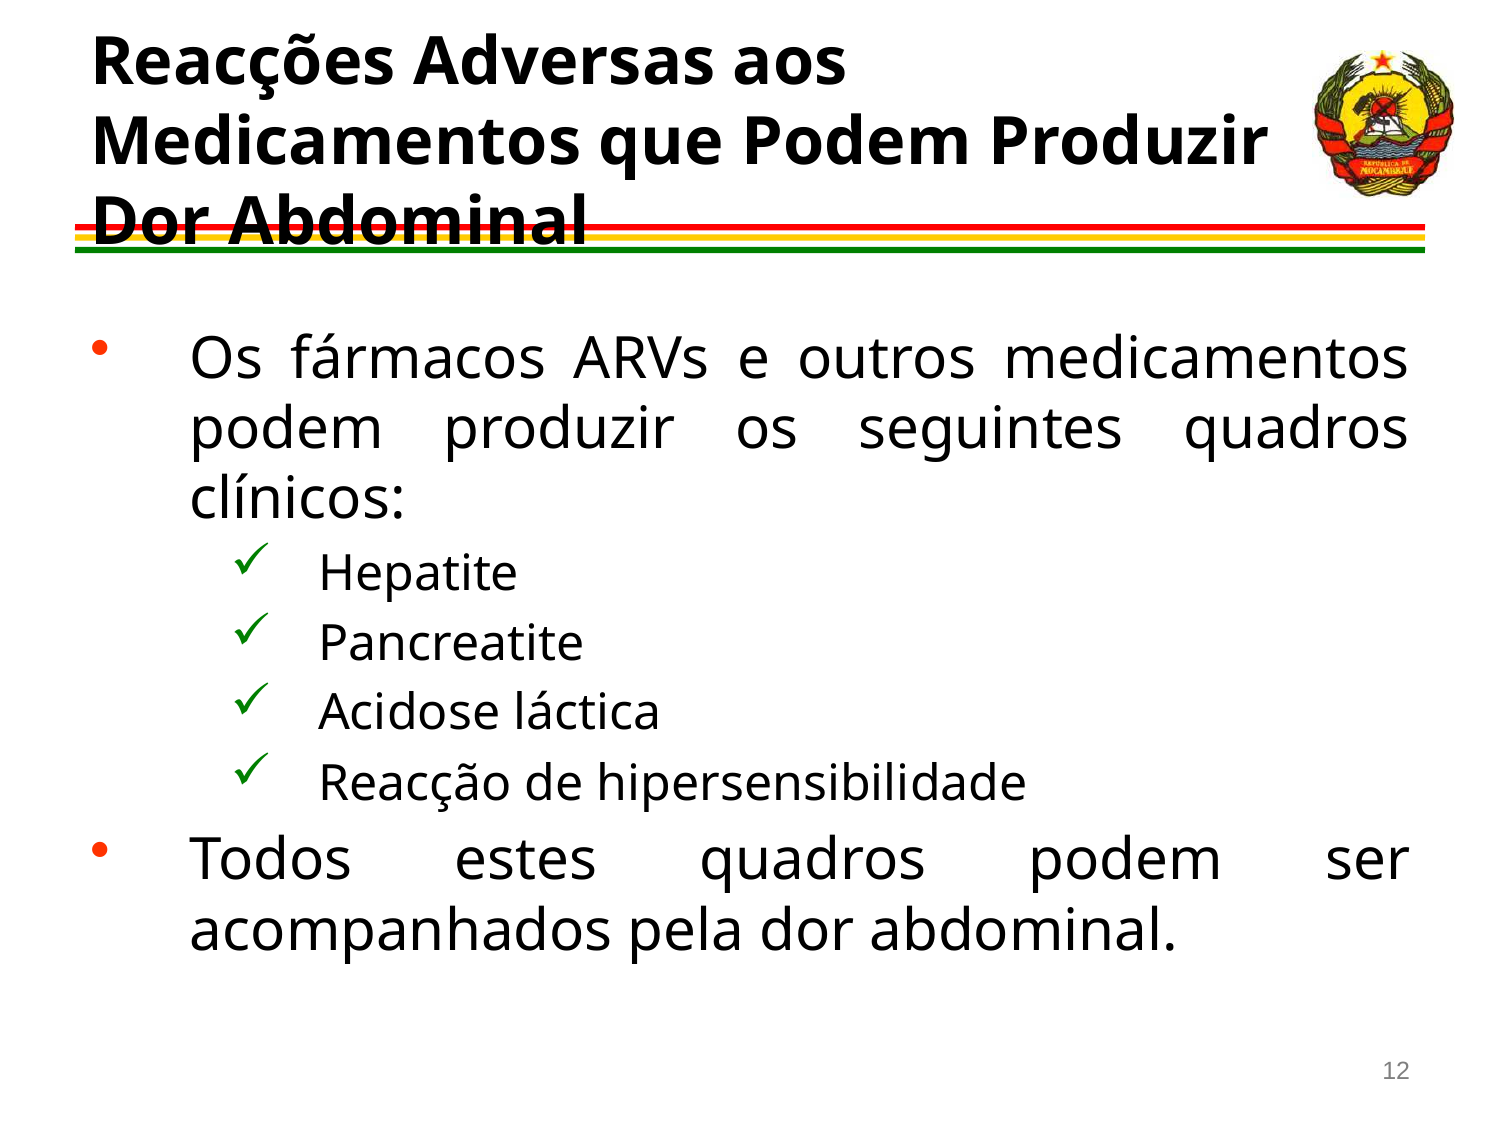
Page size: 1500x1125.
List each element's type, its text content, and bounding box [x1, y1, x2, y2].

list Os fármacos ARVs e outros medicamentos podem produzir os seguintes quadros clínicos: Hepatite Pancreatite Acidose láctica Reacção de hipersensibilidade Todos estes quadros podem ser acompanhados pela dor abdominal. [74, 312, 1426, 1013]
title Reacções Adversas aos Medicamentos que Podem Produzir Dor Abdominal [74, 24, 1363, 251]
picture [1363, 50, 1455, 200]
